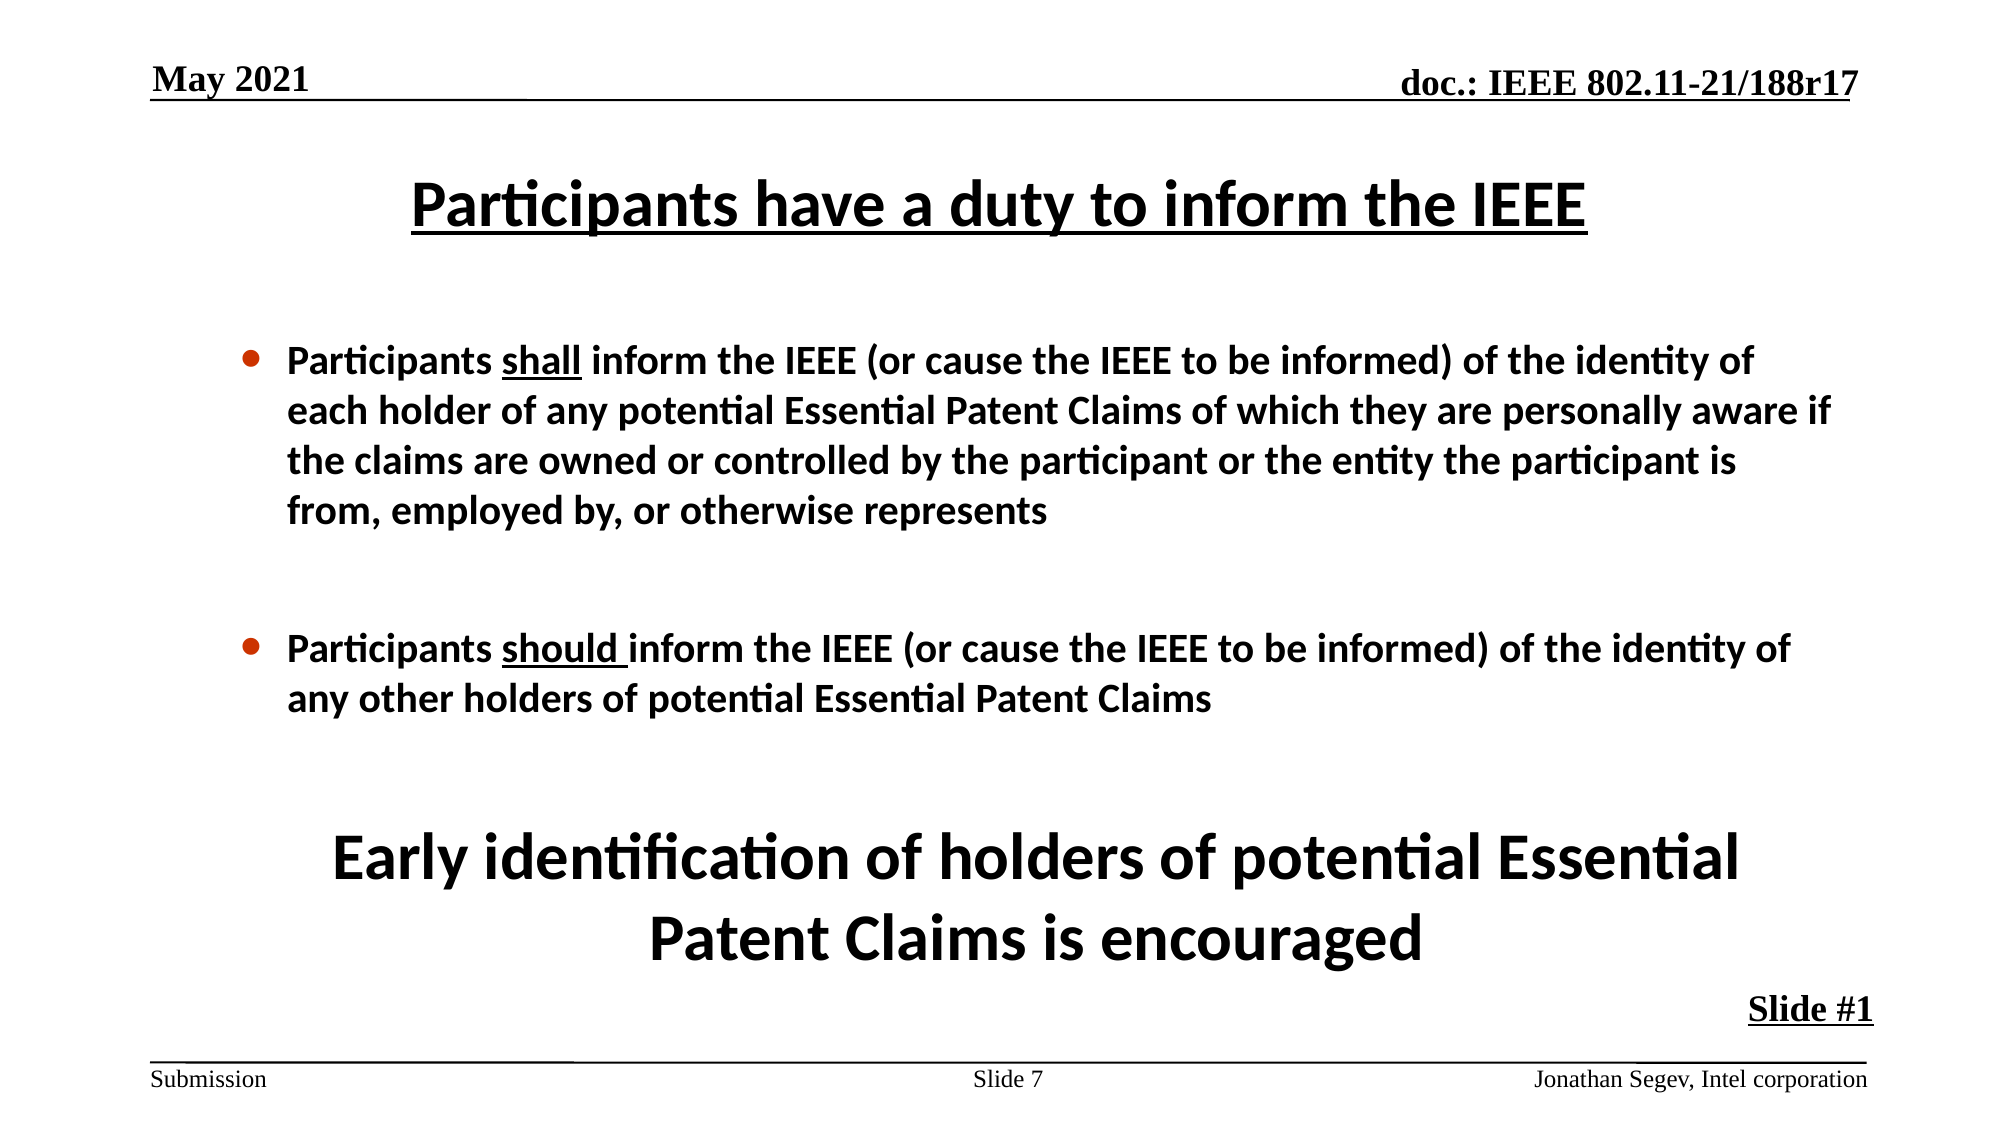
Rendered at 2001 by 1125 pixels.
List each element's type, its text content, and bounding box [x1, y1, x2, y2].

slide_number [152, 54, 563, 100]
text_box Slide #1 [1733, 976, 1890, 1037]
footer Jonathan Segev, Intel corporation [1171, 1061, 1869, 1093]
slide_number Slide 7 [950, 1061, 1067, 1123]
title Participants have a duty to inform the IEEE [149, 112, 1850, 288]
list Participants shall inform the IEEE (or cause the IEEE to be informed) of the identity of each holder of any potential Essential Patent Claims of which they are personally aware if the claims are owned or controlled by the participant or the entity the participant is from, employed by, or otherwise represents Participants should inform the IEEE (or cause the IEEE to be informed) of the identity of any other holders of potential Essential Patent Claims Early identification of holders of potential Essential Patent Claims is encouraged [149, 324, 1850, 1000]
